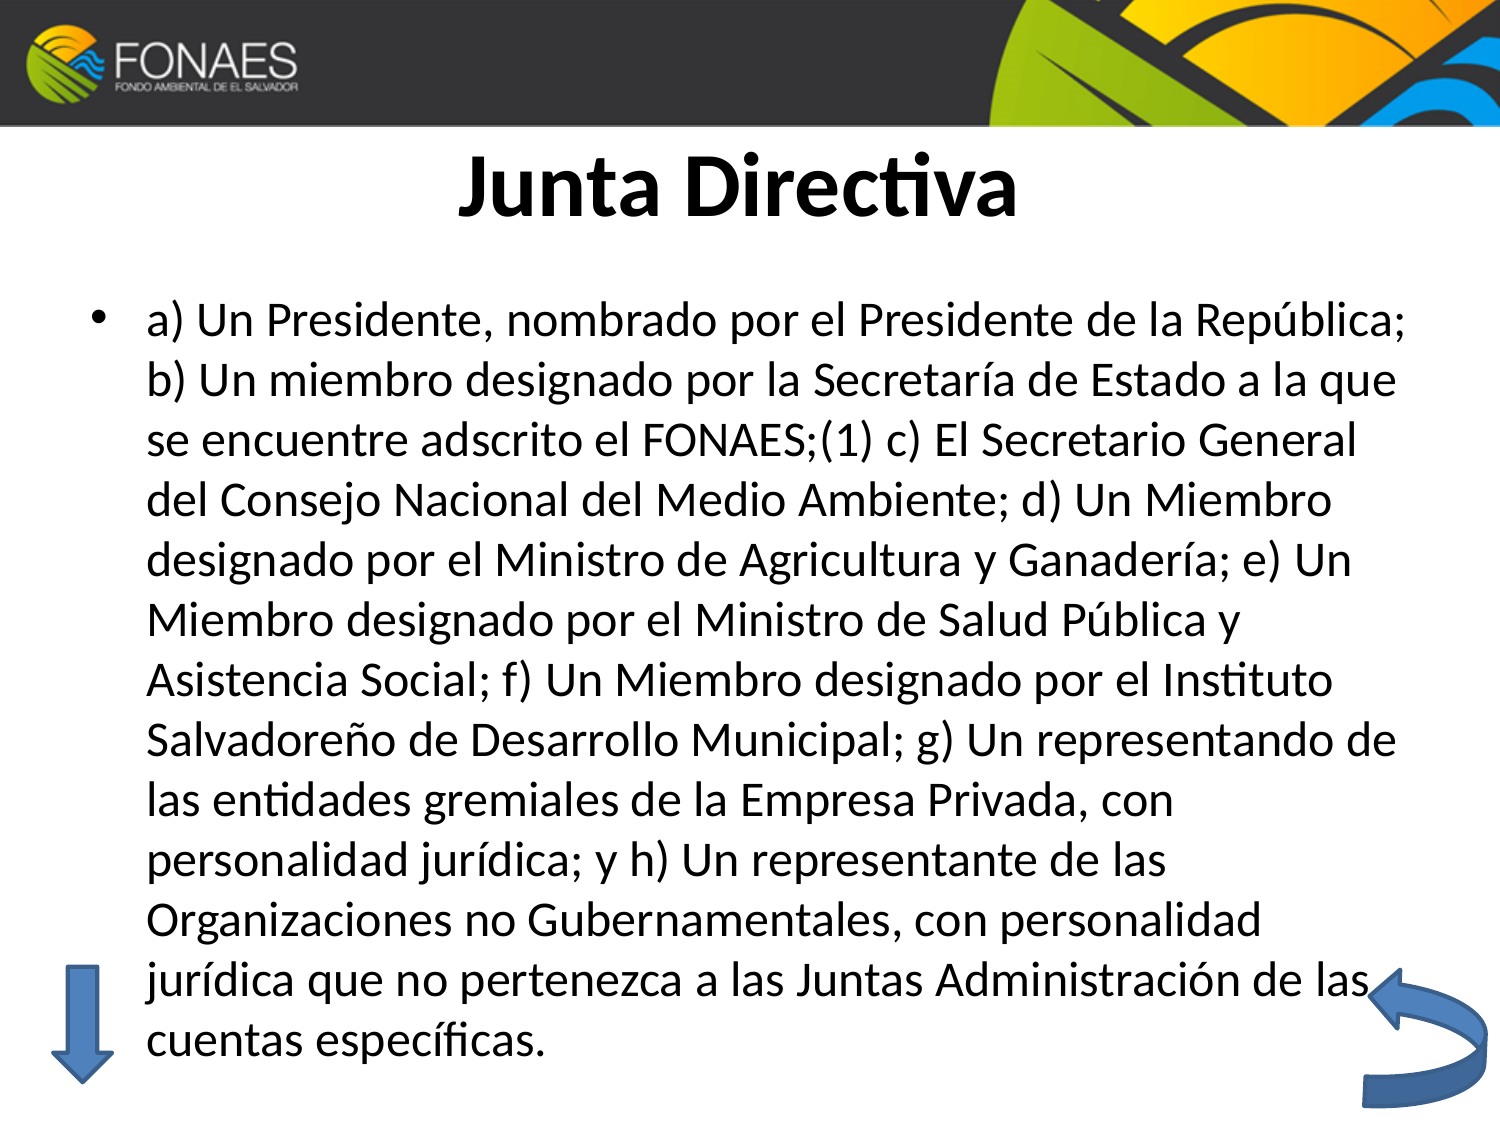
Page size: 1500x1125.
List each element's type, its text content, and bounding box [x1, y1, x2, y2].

picture [0, 0, 1500, 127]
text_box [1362, 967, 1488, 1109]
title Junta Directiva [74, 136, 1426, 233]
list a) Un Presidente, nombrado por el Presidente de la República; b) Un miembro designado por la Secretaría de Estado a la que se encuentre adscrito el FONAES;(1) c) El Secretario General del Consejo Nacional del Medio Ambiente; d) Un Miembro designado por el Ministro de Agricultura y Ganadería; e) Un Miembro designado por el Ministro de Salud Pública y Asistencia Social; f) Un Miembro designado por el Instituto Salvadoreño de Desarrollo Municipal; g) Un representando de las entidades gremiales de la Empresa Privada, con personalidad jurídica; y h) Un representante de las Organizaciones no Gubernamentales, con personalidad jurídica que no pertenezca a las Juntas Administración de las cuentas específicas. [74, 278, 1426, 1006]
text_box [51, 964, 115, 1085]
